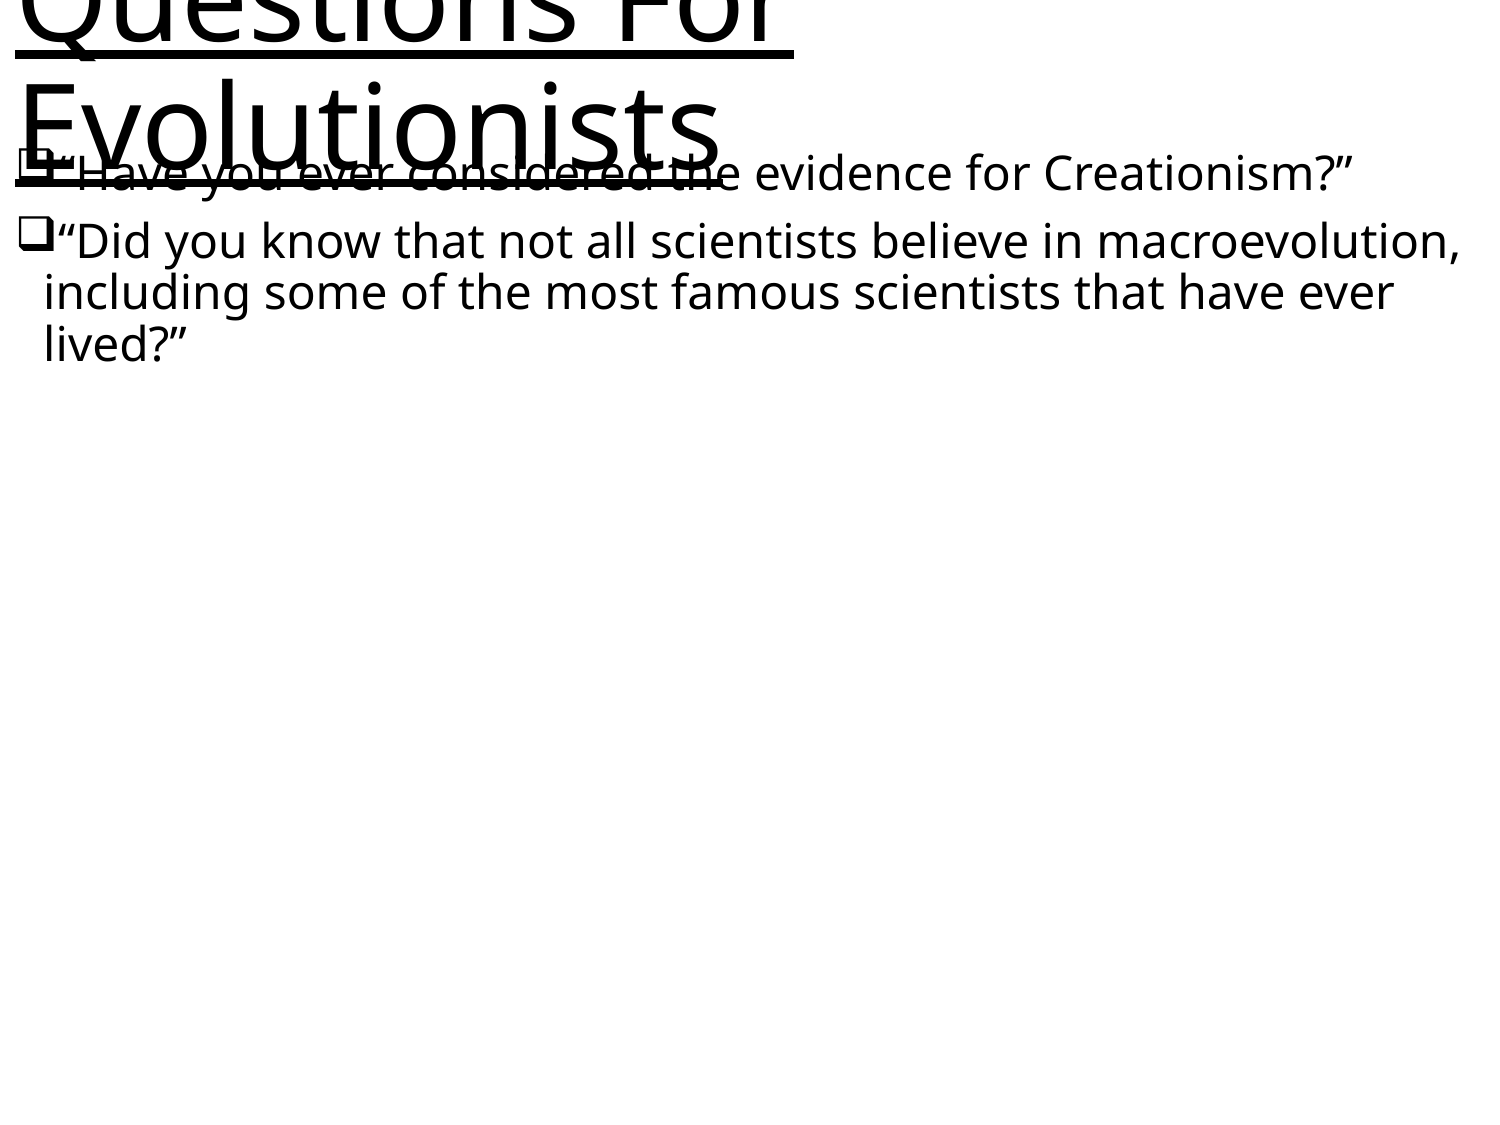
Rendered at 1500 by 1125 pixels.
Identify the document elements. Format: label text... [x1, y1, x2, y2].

list “Have you ever considered the evidence for Creationism?” “Did you know that not all scientists believe in macroevolution, including some of the most famous scientists that have ever lived?” [0, 141, 1500, 1125]
title Questions For Evolutionists [0, 0, 1500, 135]
